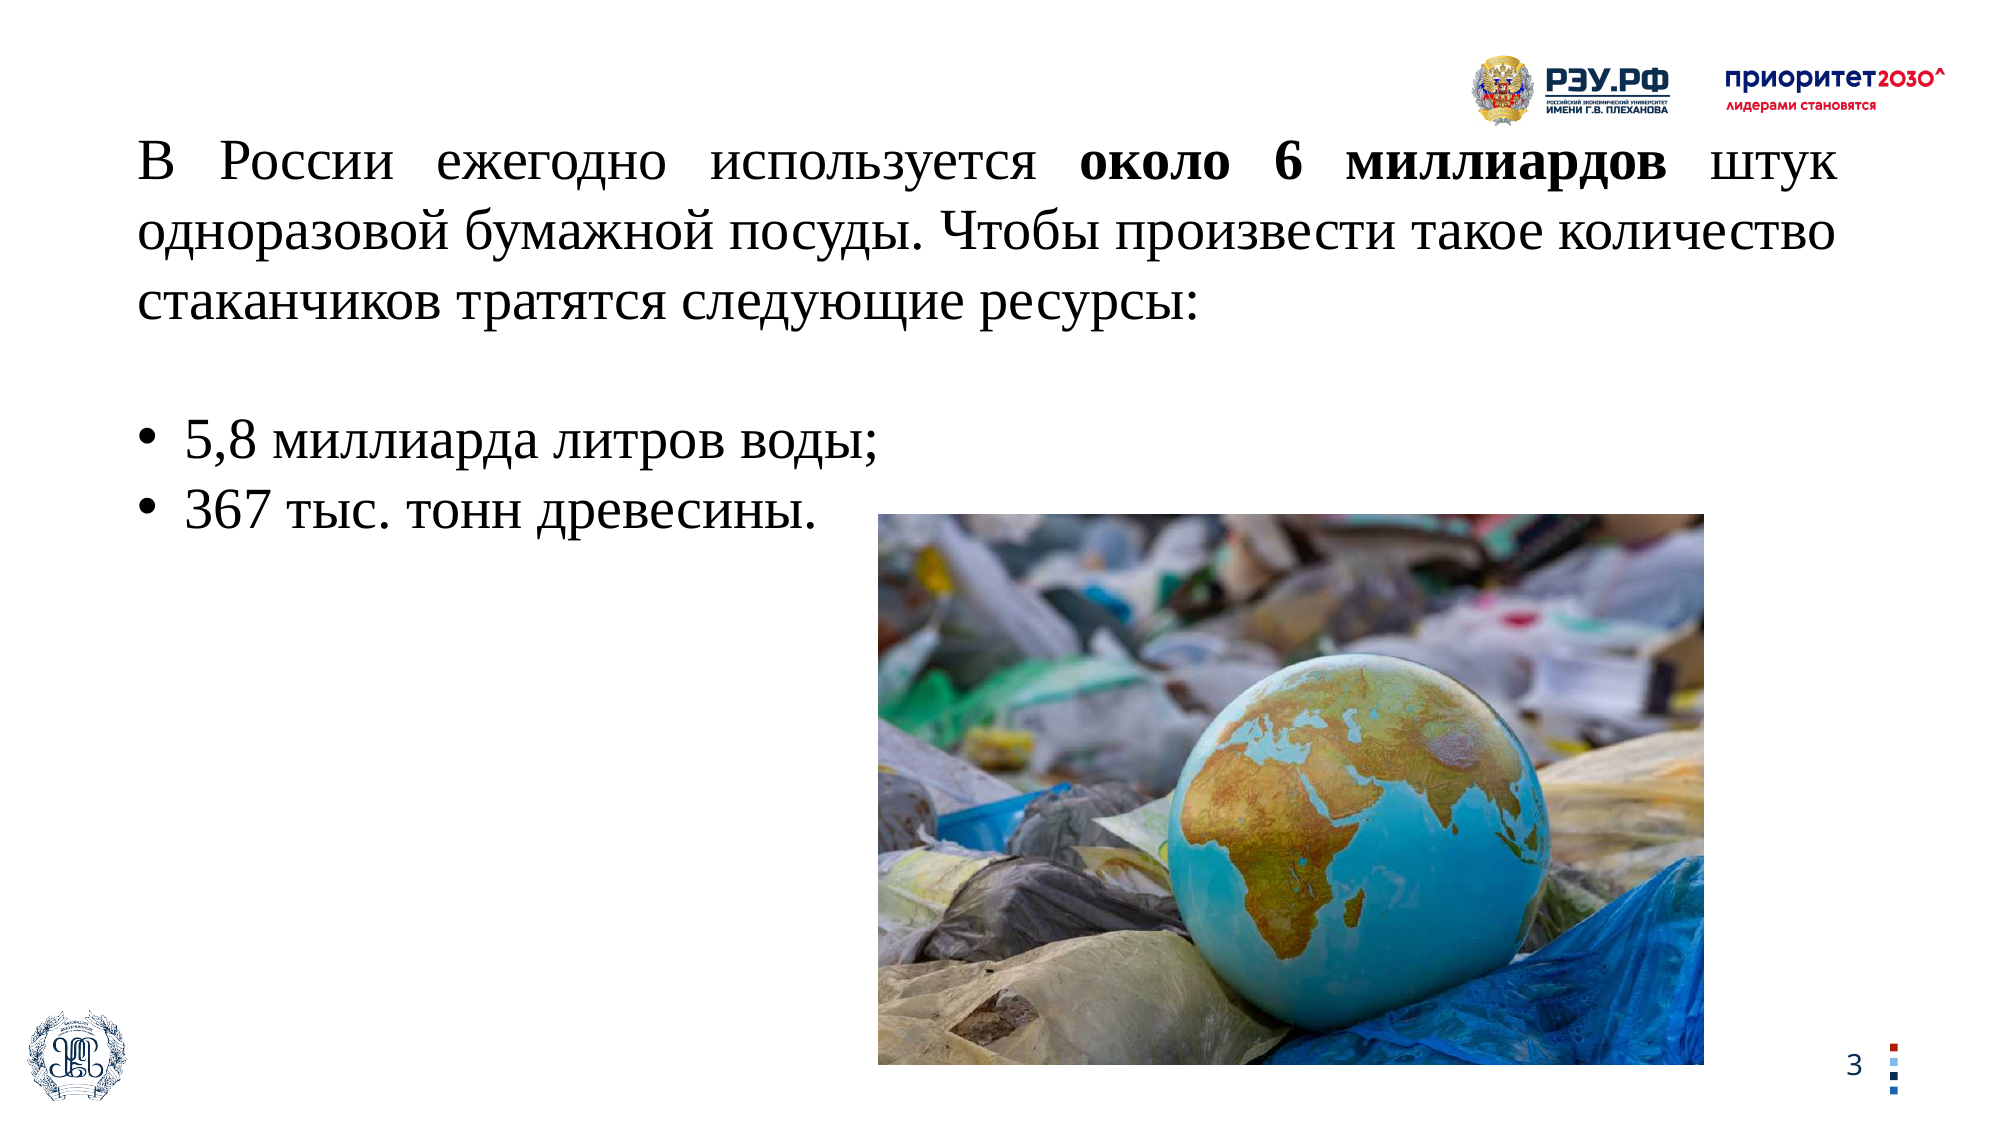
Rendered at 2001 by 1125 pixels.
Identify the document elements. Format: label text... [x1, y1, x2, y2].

picture [27, 1010, 122, 1101]
list В России ежегодно используется около 6 миллиардов штук одноразовой бумажной посуды. Чтобы произвести такое количество стаканчиков тратятся следующие ресурсы: 5,8 миллиарда литров воды; 367 тыс. тонн древесины. [122, 113, 1853, 1101]
picture [878, 514, 1704, 1065]
picture [1461, 31, 1680, 155]
picture [1726, 68, 1945, 113]
